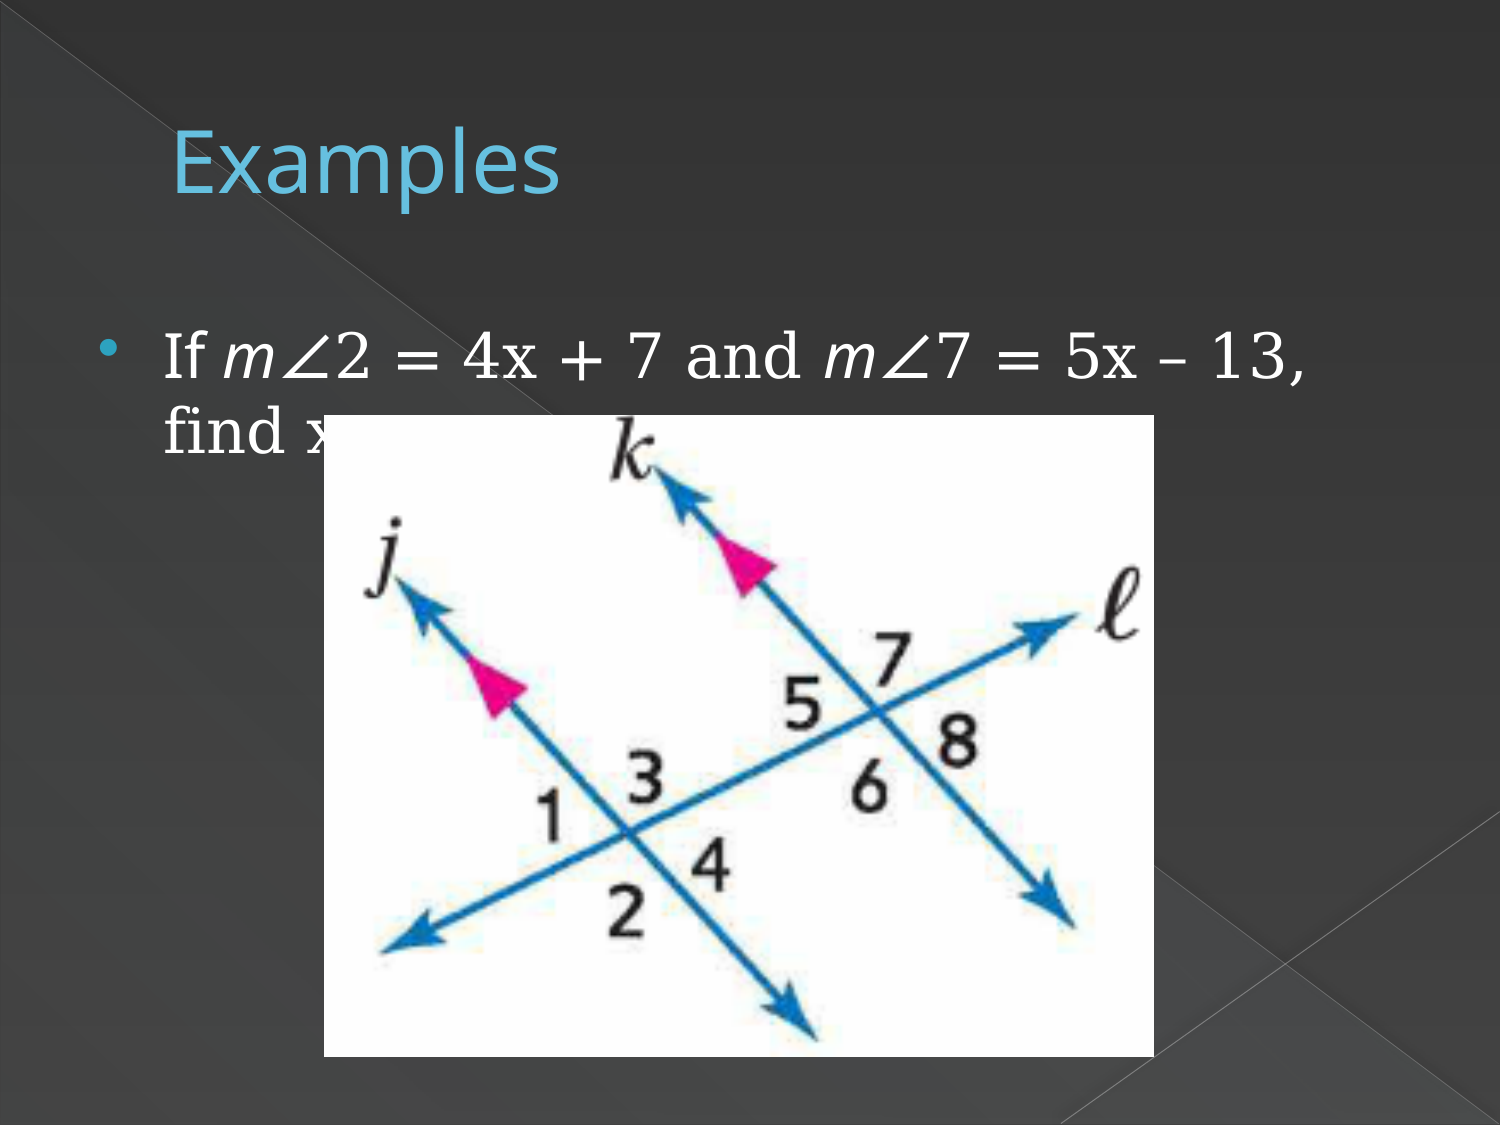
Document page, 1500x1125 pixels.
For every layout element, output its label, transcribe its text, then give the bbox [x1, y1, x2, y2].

picture [324, 415, 1155, 1058]
title Examples [75, 43, 1425, 274]
list If m∠2 = 4x + 7 and m∠7 = 5x – 13, find x [75, 308, 1425, 1059]
